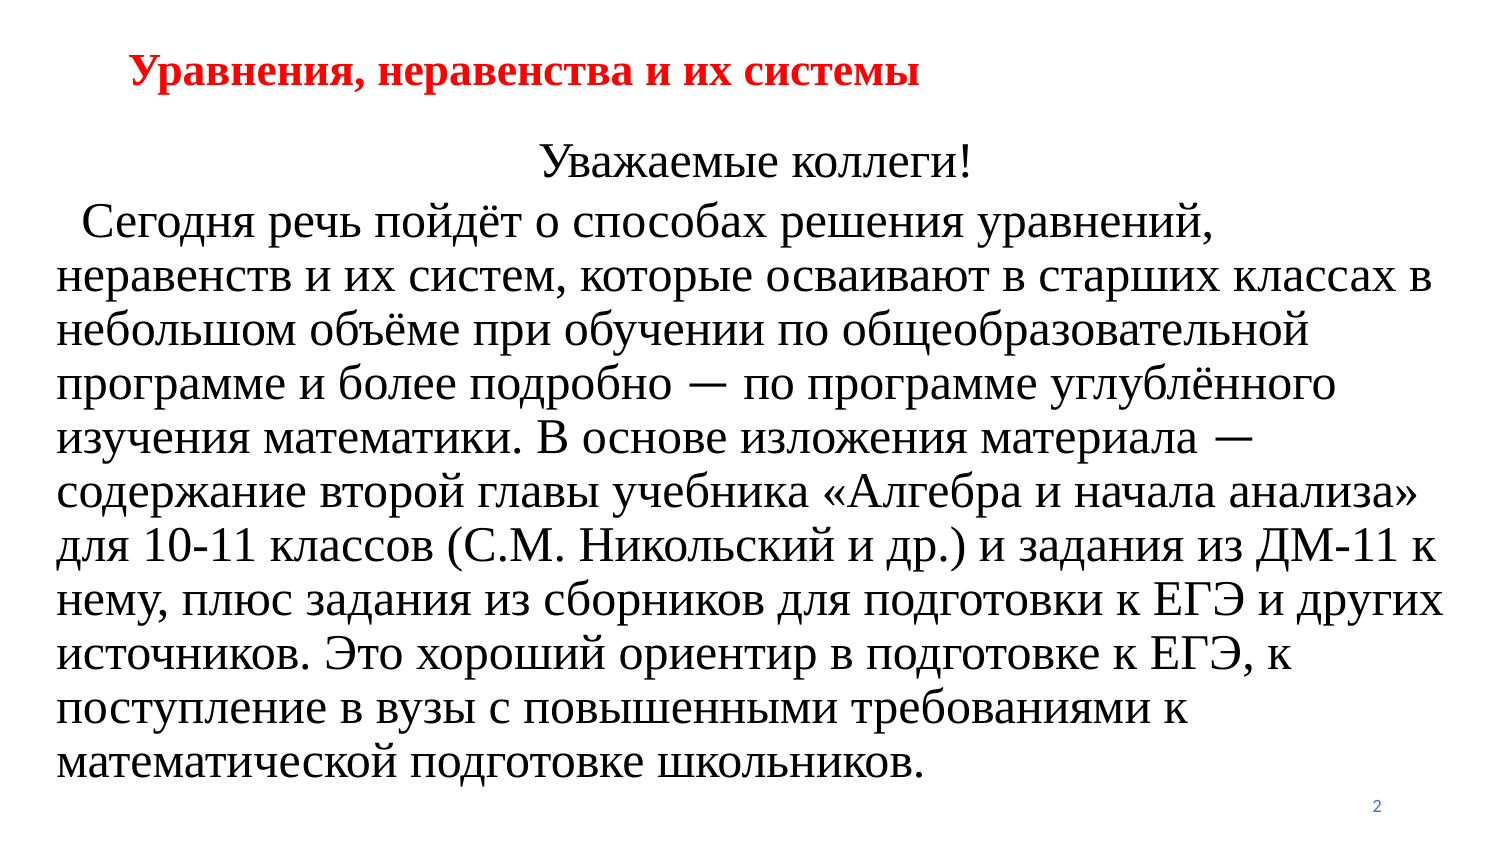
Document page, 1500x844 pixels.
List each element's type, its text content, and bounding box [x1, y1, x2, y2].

subtitle Уважаемые коллеги! Сегодня речь пойдёт о способах решения уравнений, неравенств и их систем, которые осваивают в старших классах в небольшом объёме при обучении по общеобразовательной программе и более подробно — по программе углублённого изучения математики. В основе изложения материала — содержание второй главы учебника «Алгебра и начала анализа» для 10-11 классов (С.М. Никольский и др.) и задания из ДМ-11 к нему, плюс задания из сборников для подготовки к ЕГЭ и других источников. Это хороший ориентир в подготовке к ЕГЭ, к поступление в вузы с повышенными требованиями к математической подготовке школьников. [41, 126, 1471, 800]
title Уравнения, неравенства и их системы [112, 32, 1376, 103]
slide_number 2 [1059, 782, 1397, 827]
